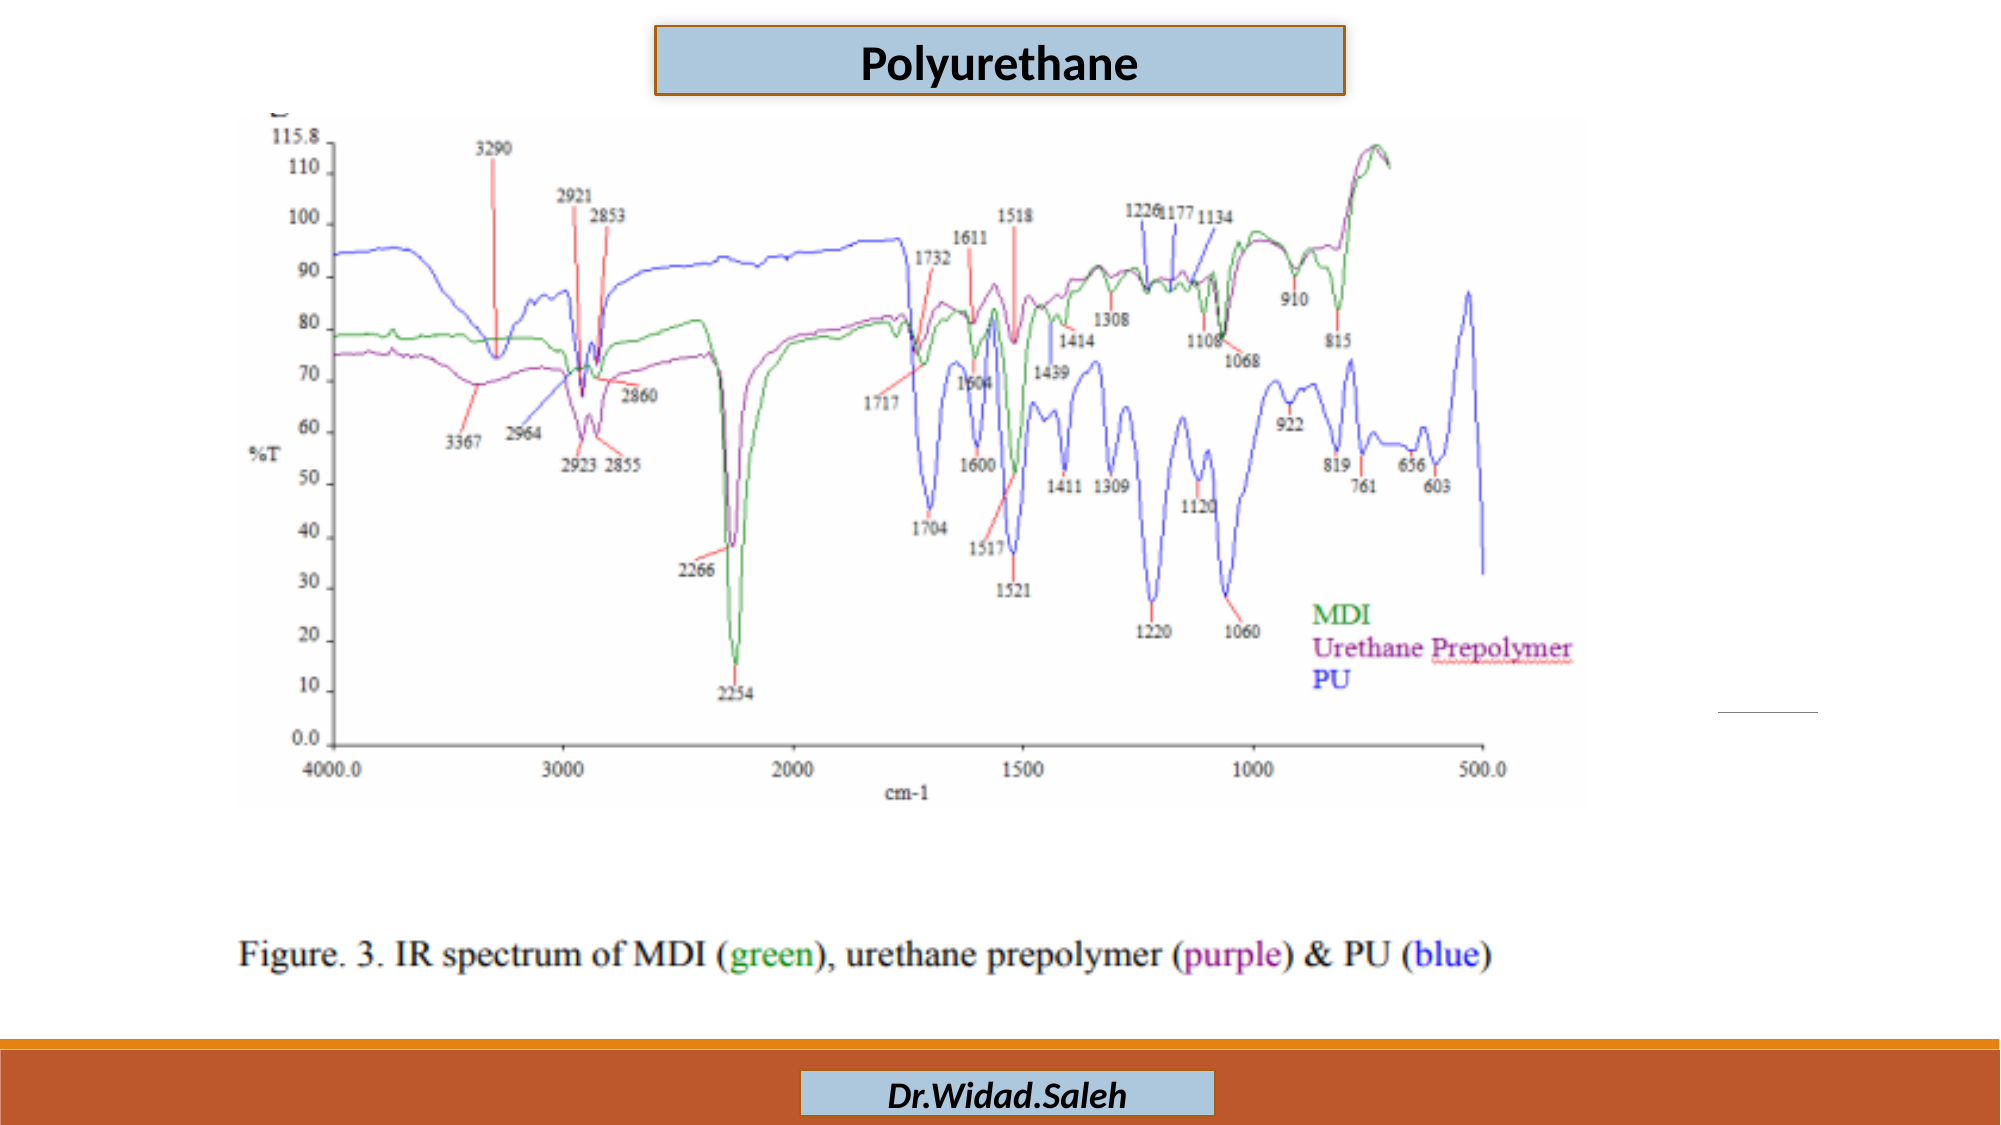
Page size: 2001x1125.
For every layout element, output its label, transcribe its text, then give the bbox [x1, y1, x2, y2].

text_box Polyurethane [654, 25, 1346, 96]
picture [134, 113, 1718, 1012]
text_box Dr.Widad.Saleh [799, 1069, 1216, 1117]
